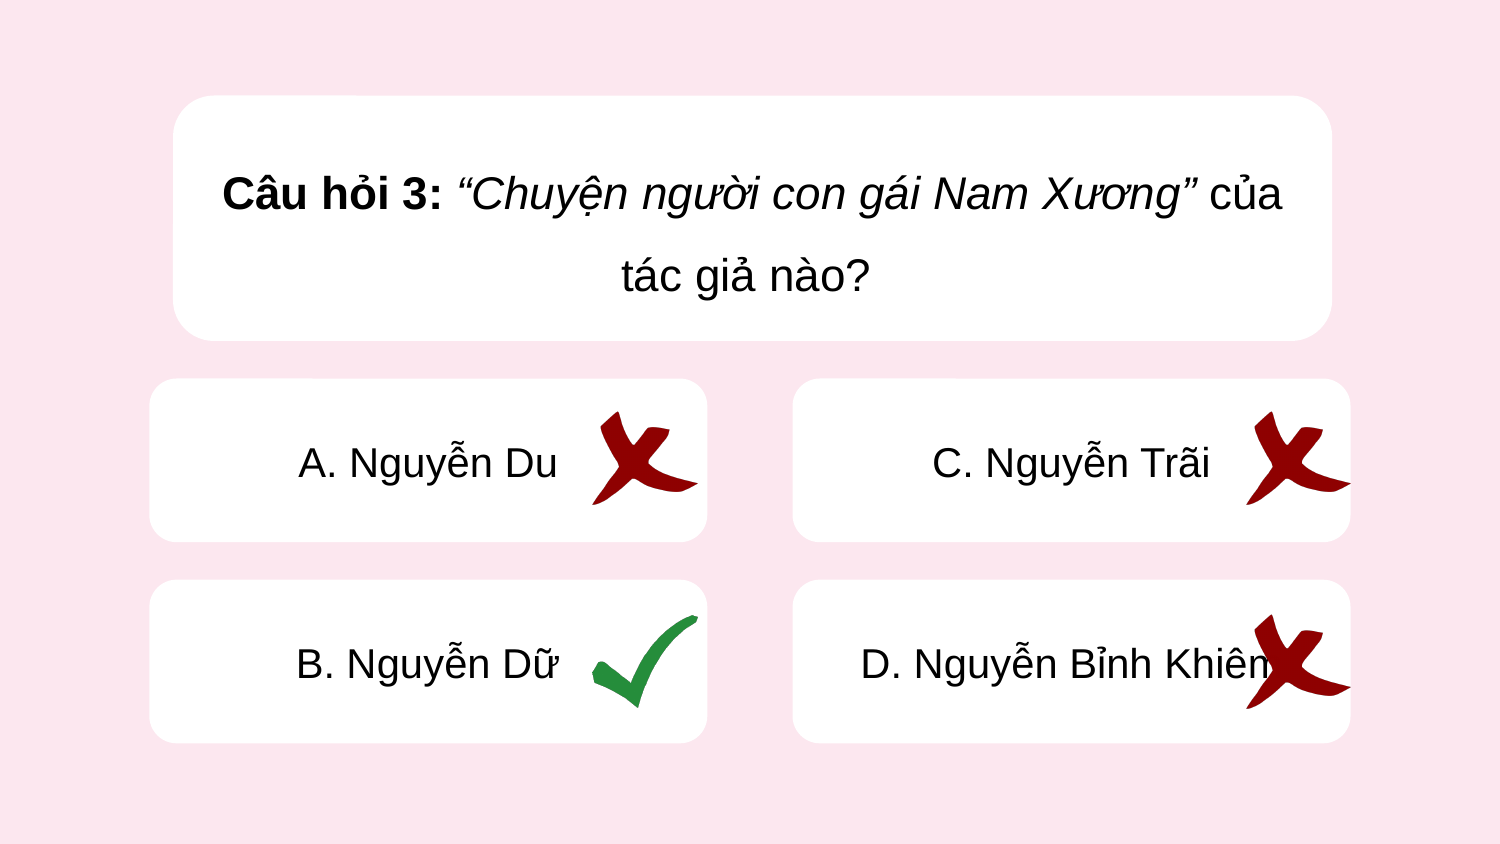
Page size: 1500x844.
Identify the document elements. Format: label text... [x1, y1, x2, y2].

picture [592, 615, 698, 708]
text_box A. Nguyễn Du [147, 376, 710, 545]
text_box C. Nguyễn Trãi [790, 376, 1353, 545]
picture [1245, 411, 1351, 506]
text_box D. Nguyễn Bỉnh Khiêm [790, 577, 1353, 746]
picture [592, 411, 698, 506]
text_box Câu hỏi 3: “Chuyện người con gái Nam Xương” của tác giả nào? [170, 93, 1335, 344]
picture [1245, 614, 1351, 709]
text_box B. Nguyễn Dữ [147, 577, 710, 746]
